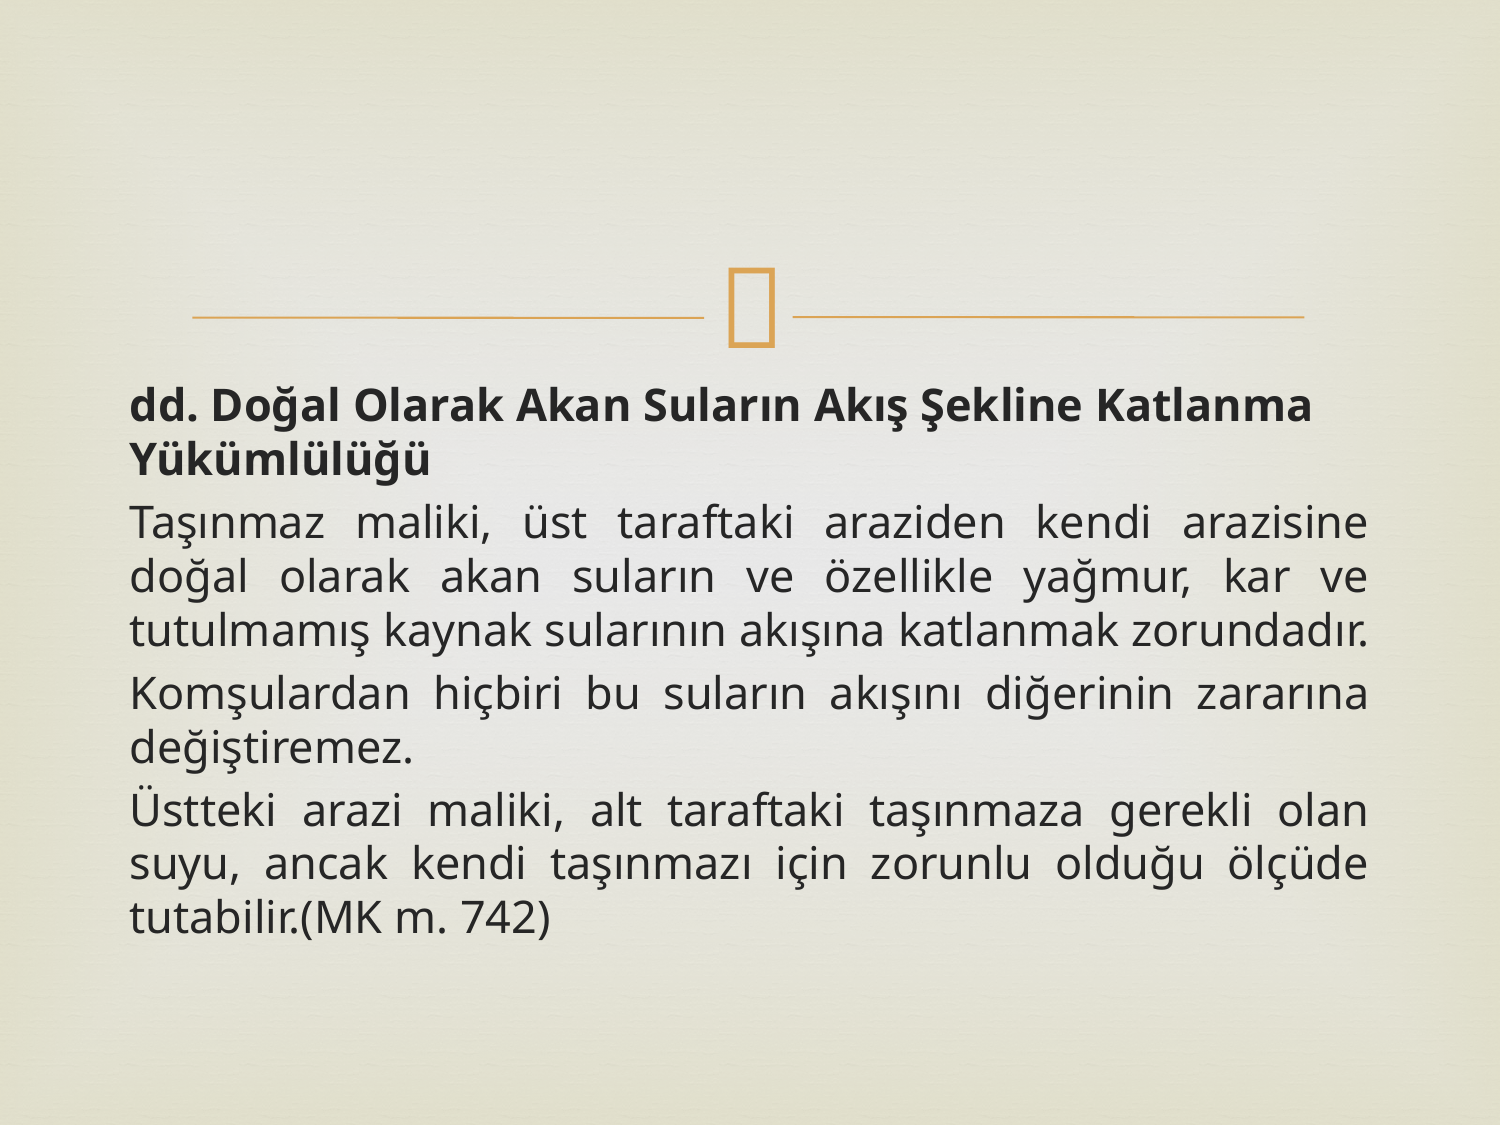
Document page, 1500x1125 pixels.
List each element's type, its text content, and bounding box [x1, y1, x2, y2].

list dd. Doğal Olarak Akan Suların Akış Şekline Katlanma Yükümlülüğü Taşınmaz maliki, üst taraftaki araziden kendi arazisine doğal olarak akan suların ve özellikle yağmur, kar ve tutulmamış kaynak sularının akışına katlanmak zorundadır. Komşulardan hiçbiri bu suların akışını diğerinin zararına değiştiremez. Üstteki arazi maliki, alt taraftaki taşınmaza gerekli olan suyu, ancak kendi taşınmazı için zorunlu olduğu ölçüde tutabilir.(MK m. 742) [114, 368, 1386, 1005]
